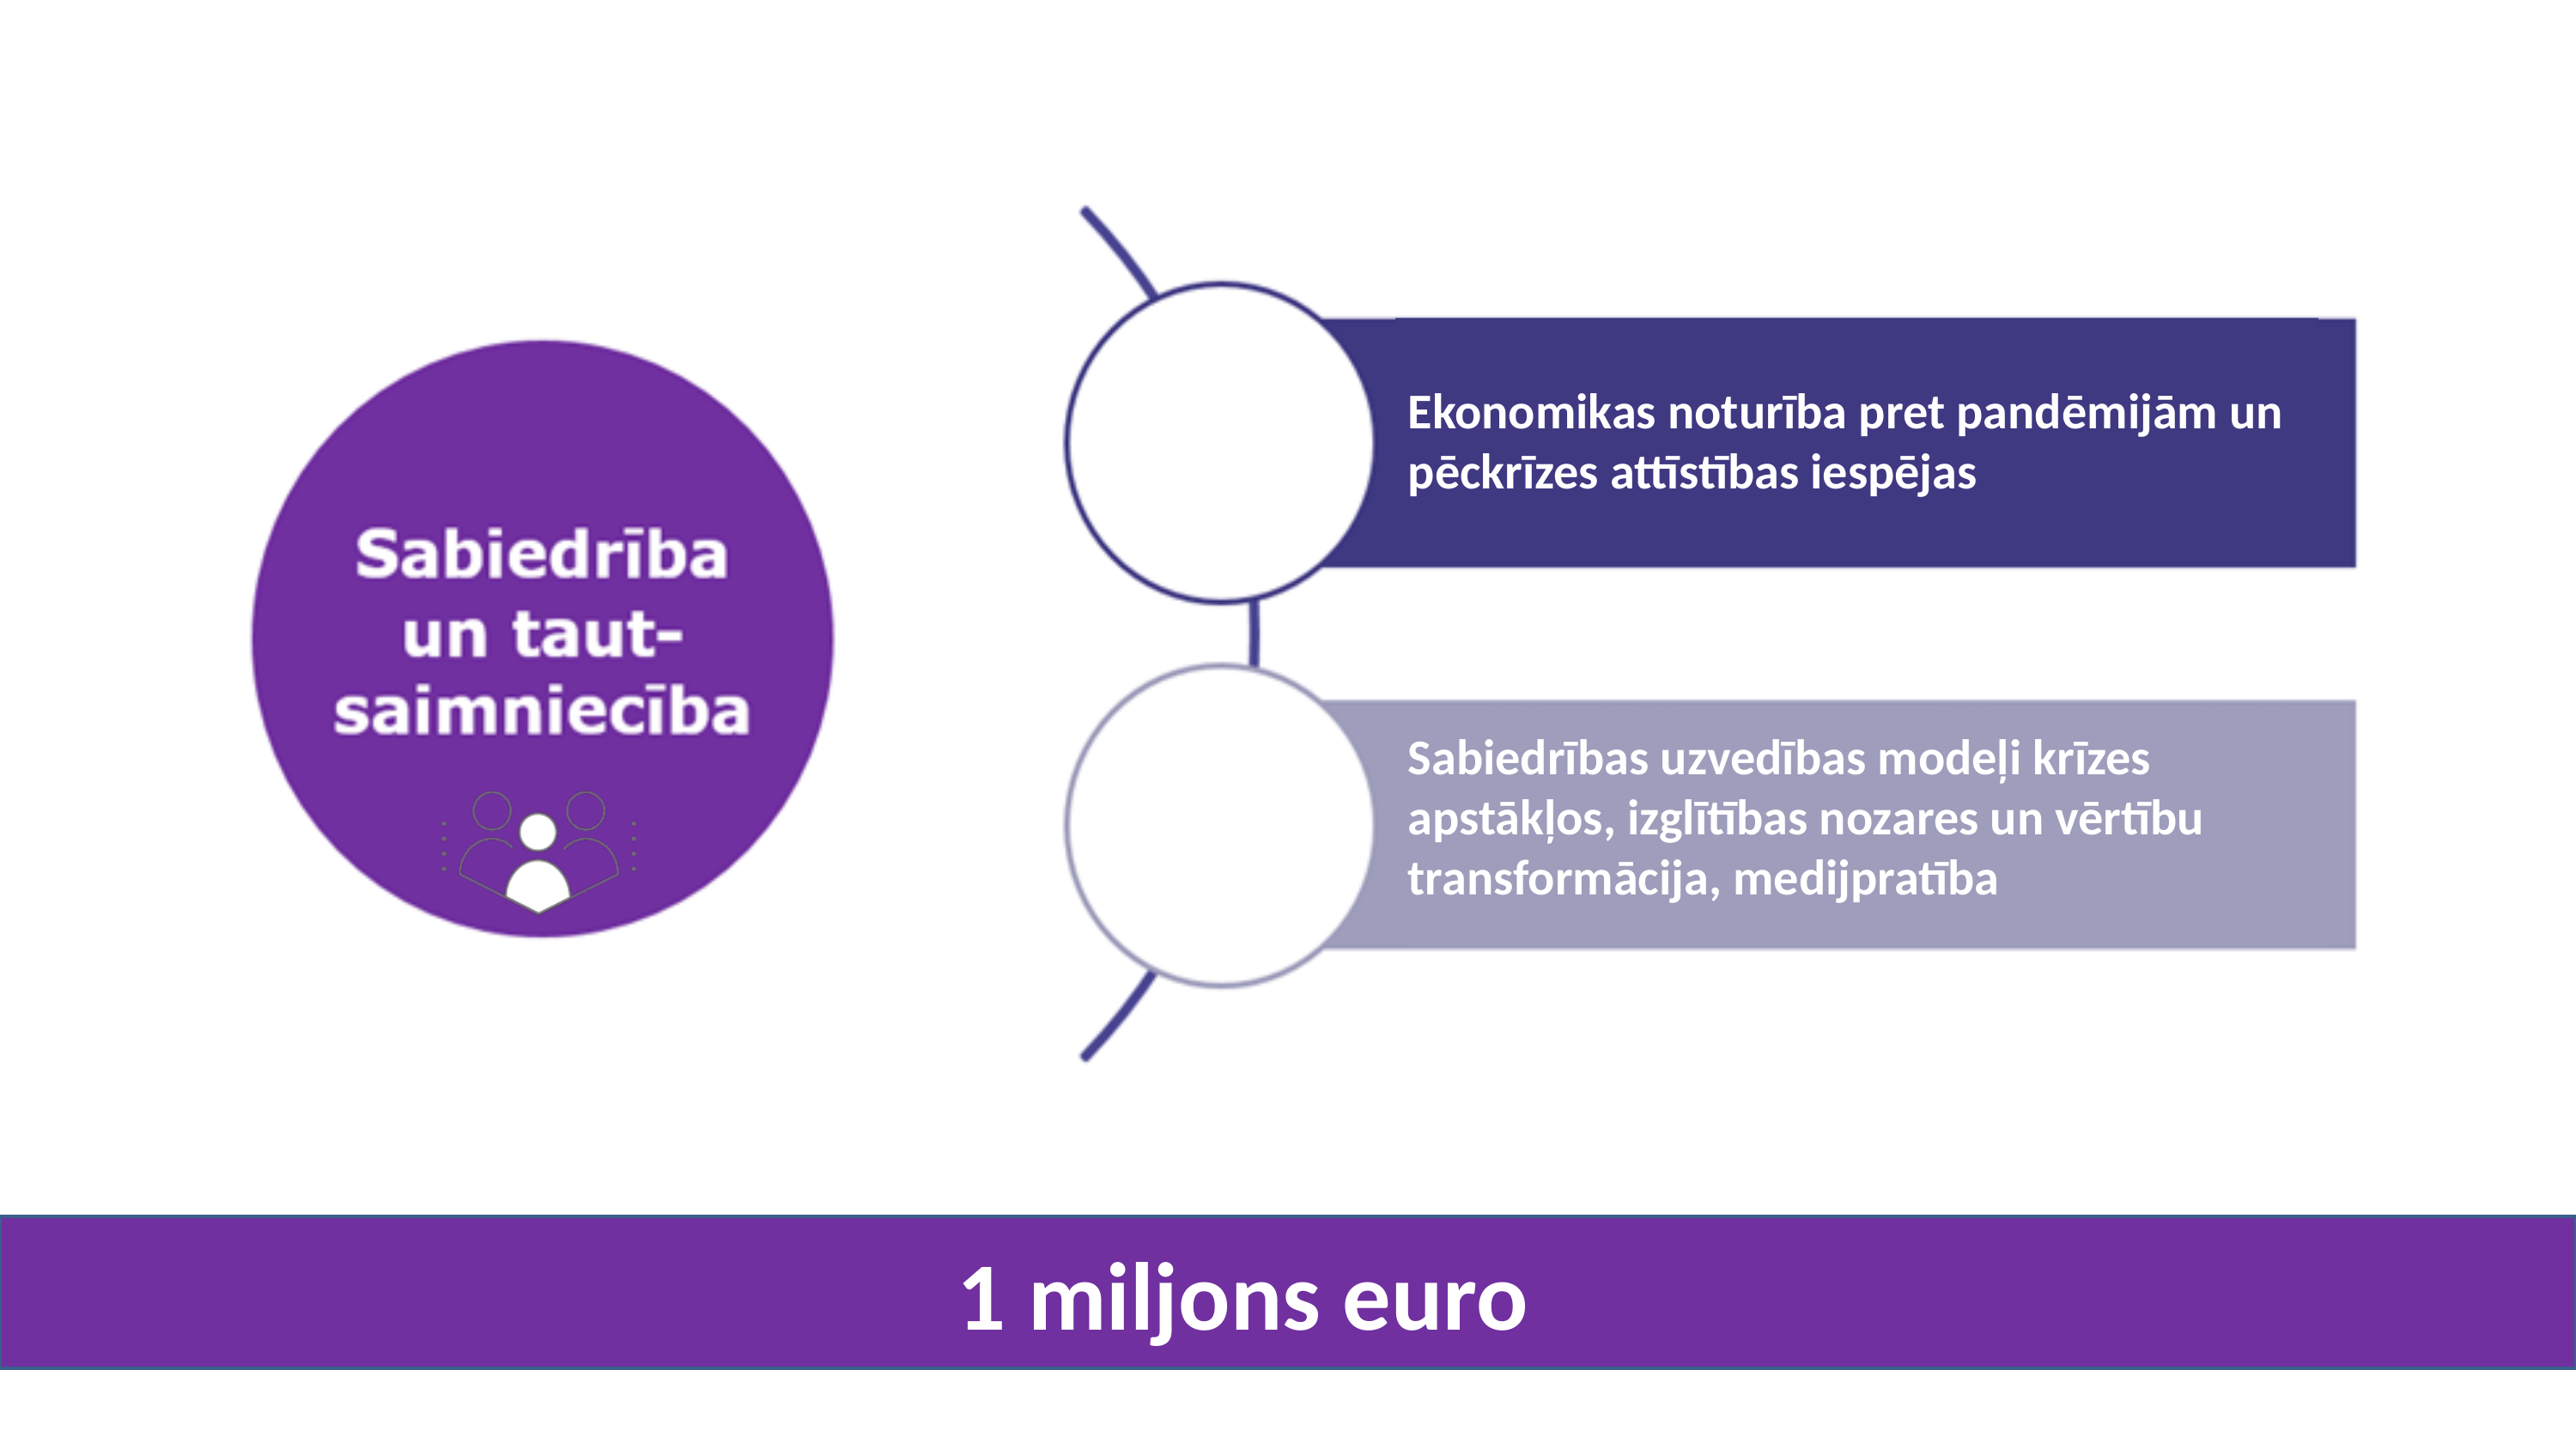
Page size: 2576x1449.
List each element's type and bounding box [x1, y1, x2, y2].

text_box [0, 155, 2576, 1368]
